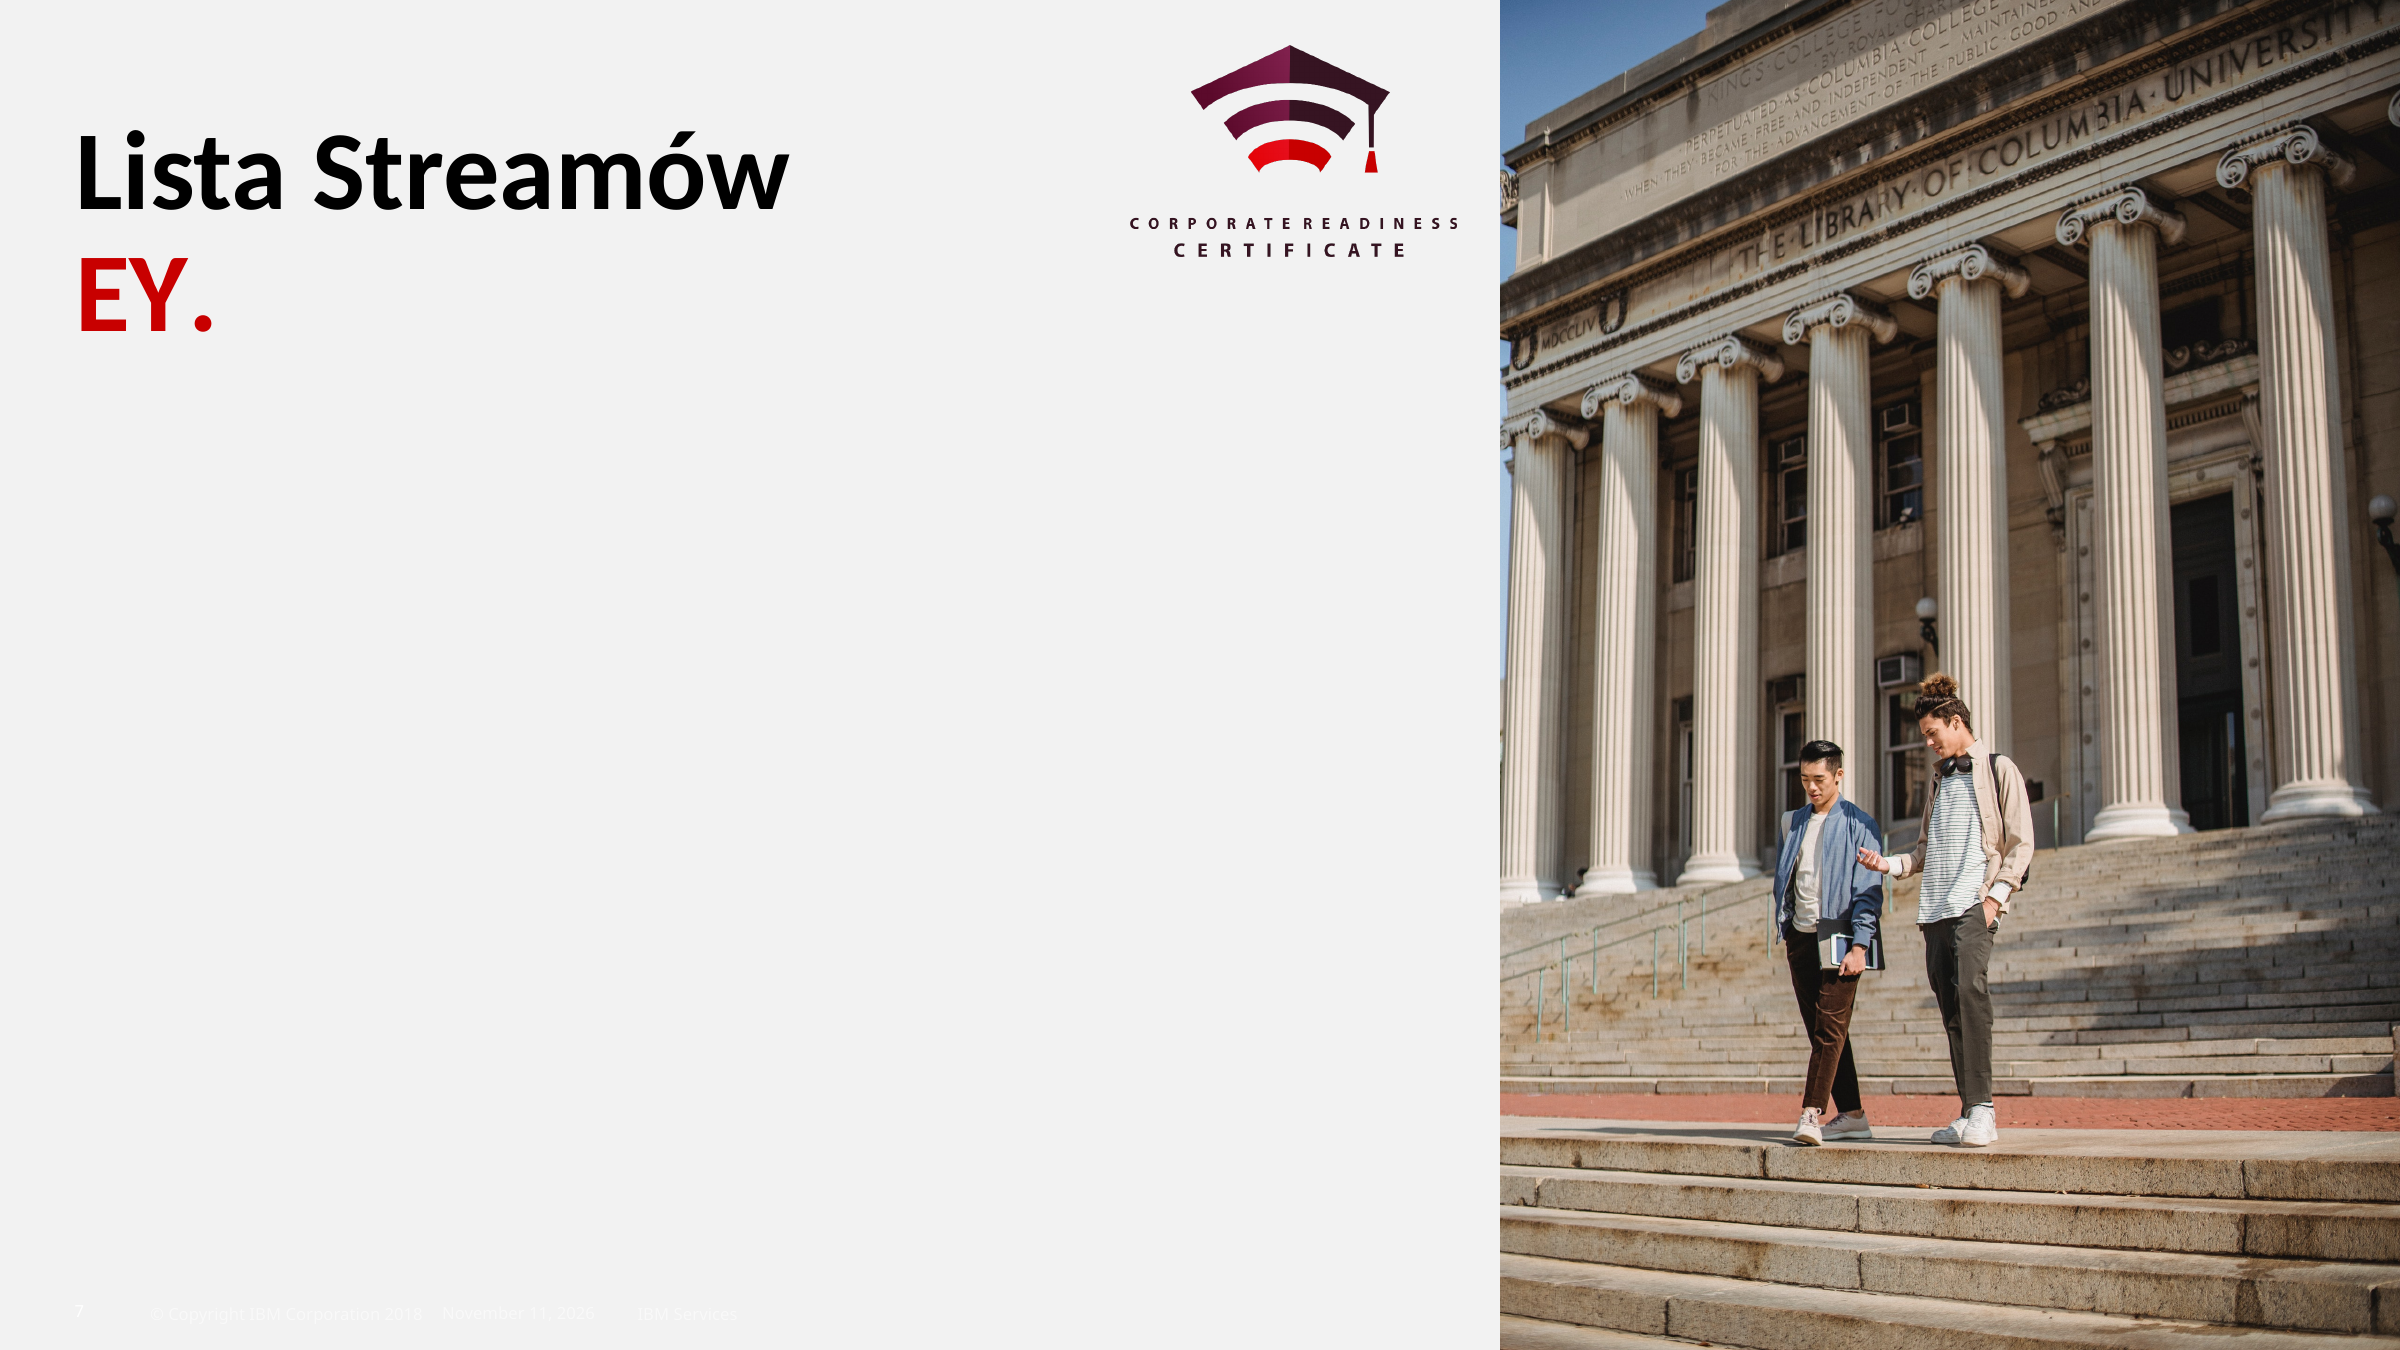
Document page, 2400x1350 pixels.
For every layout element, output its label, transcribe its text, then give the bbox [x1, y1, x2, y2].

picture [1130, 209, 1457, 257]
picture [1499, 0, 2400, 1350]
title Lista Streamów EY. [75, 112, 1163, 975]
picture [1109, 33, 1478, 192]
